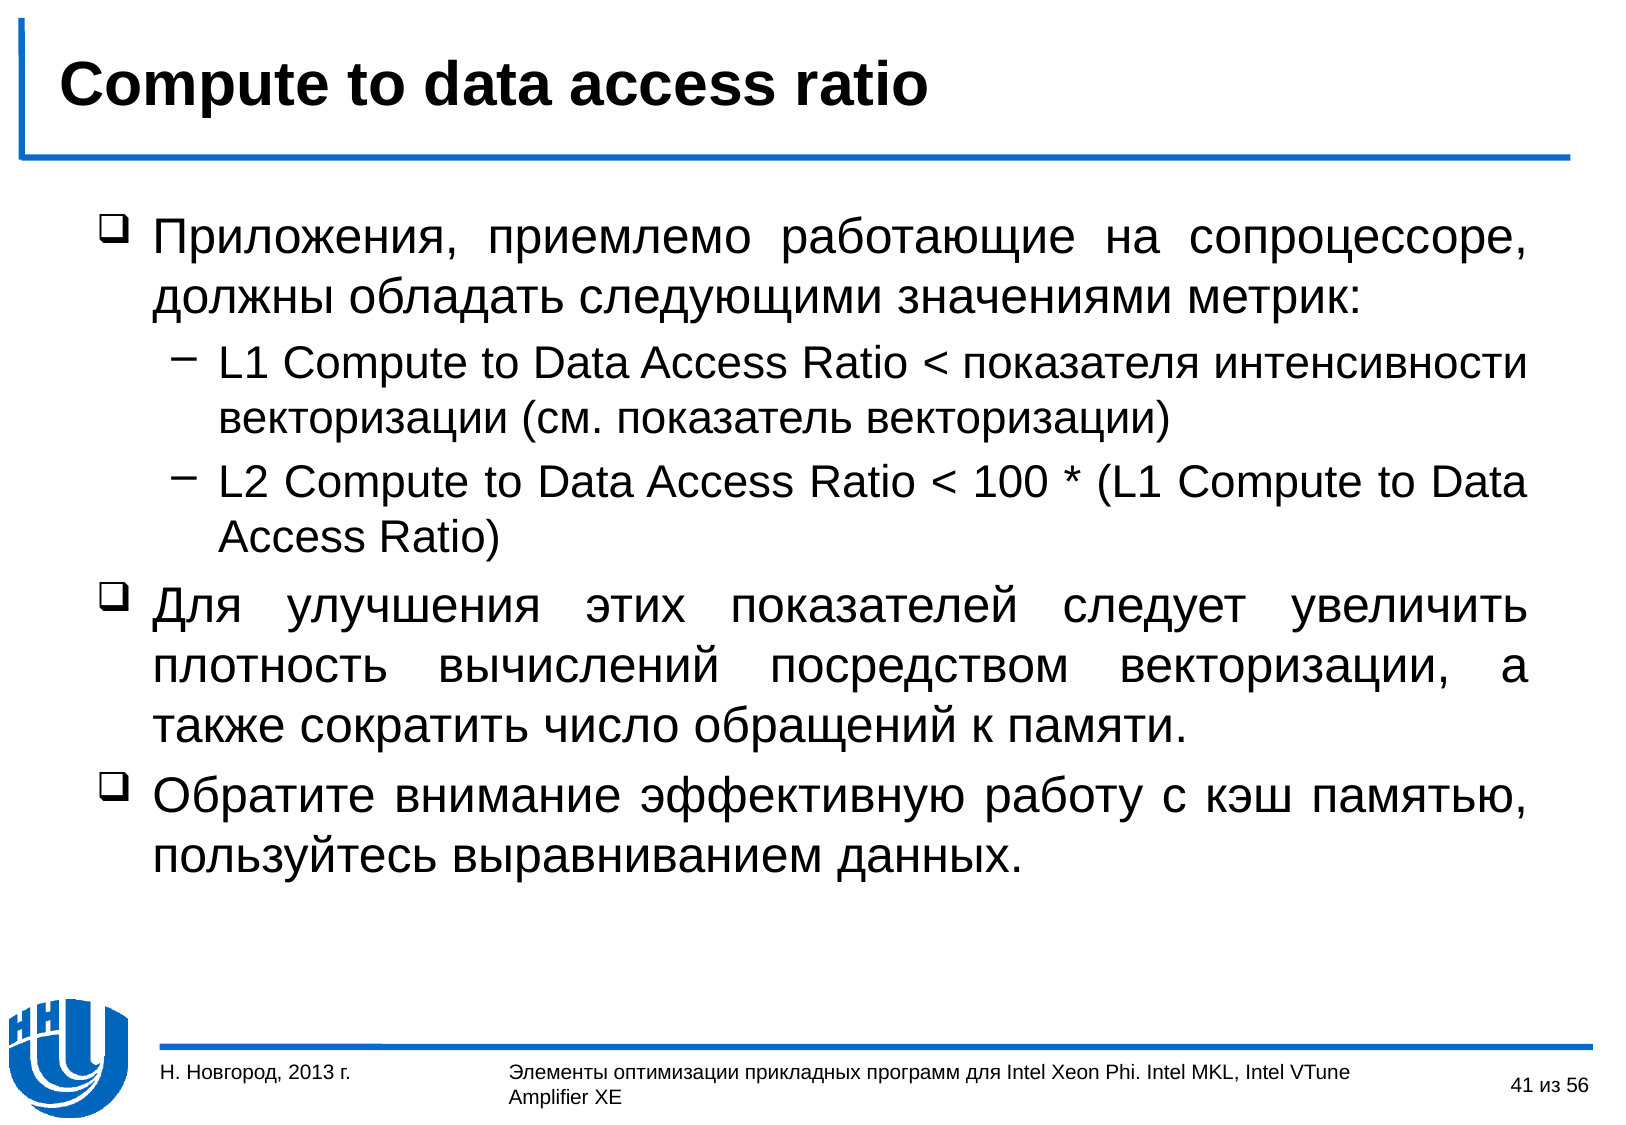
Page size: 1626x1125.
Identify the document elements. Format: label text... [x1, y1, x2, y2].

footer Элементы оптимизации прикладных программ для Intel Xeon Phi. Intel MKL, Intel VTune Amplifier XE [493, 1051, 1439, 1125]
slide_number Н. Новгород, 2013 г. [144, 1051, 482, 1125]
picture [9, 999, 128, 1118]
title Compute to data access ratio [44, 34, 1535, 127]
slide_number 41 из 56 [1450, 1051, 1605, 1125]
list Приложения, приемлемо работающие на сопроцессоре, должны обладать следующими значениями метрик: L1 Compute to Data Access Ratio < показателя интенсивности векторизации (см. показатель векторизации) L2 Compute to Data Access Ratio < 100 * (L1 Compute to Data Access Ratio) Для улучшения этих показателей следует увеличить плотность вычислений посредством векторизации, а также сократить число обращений к памяти. Обратите внимание эффективную работу с кэш памятью, пользуйтесь выравниванием данных. [81, 196, 1544, 1012]
